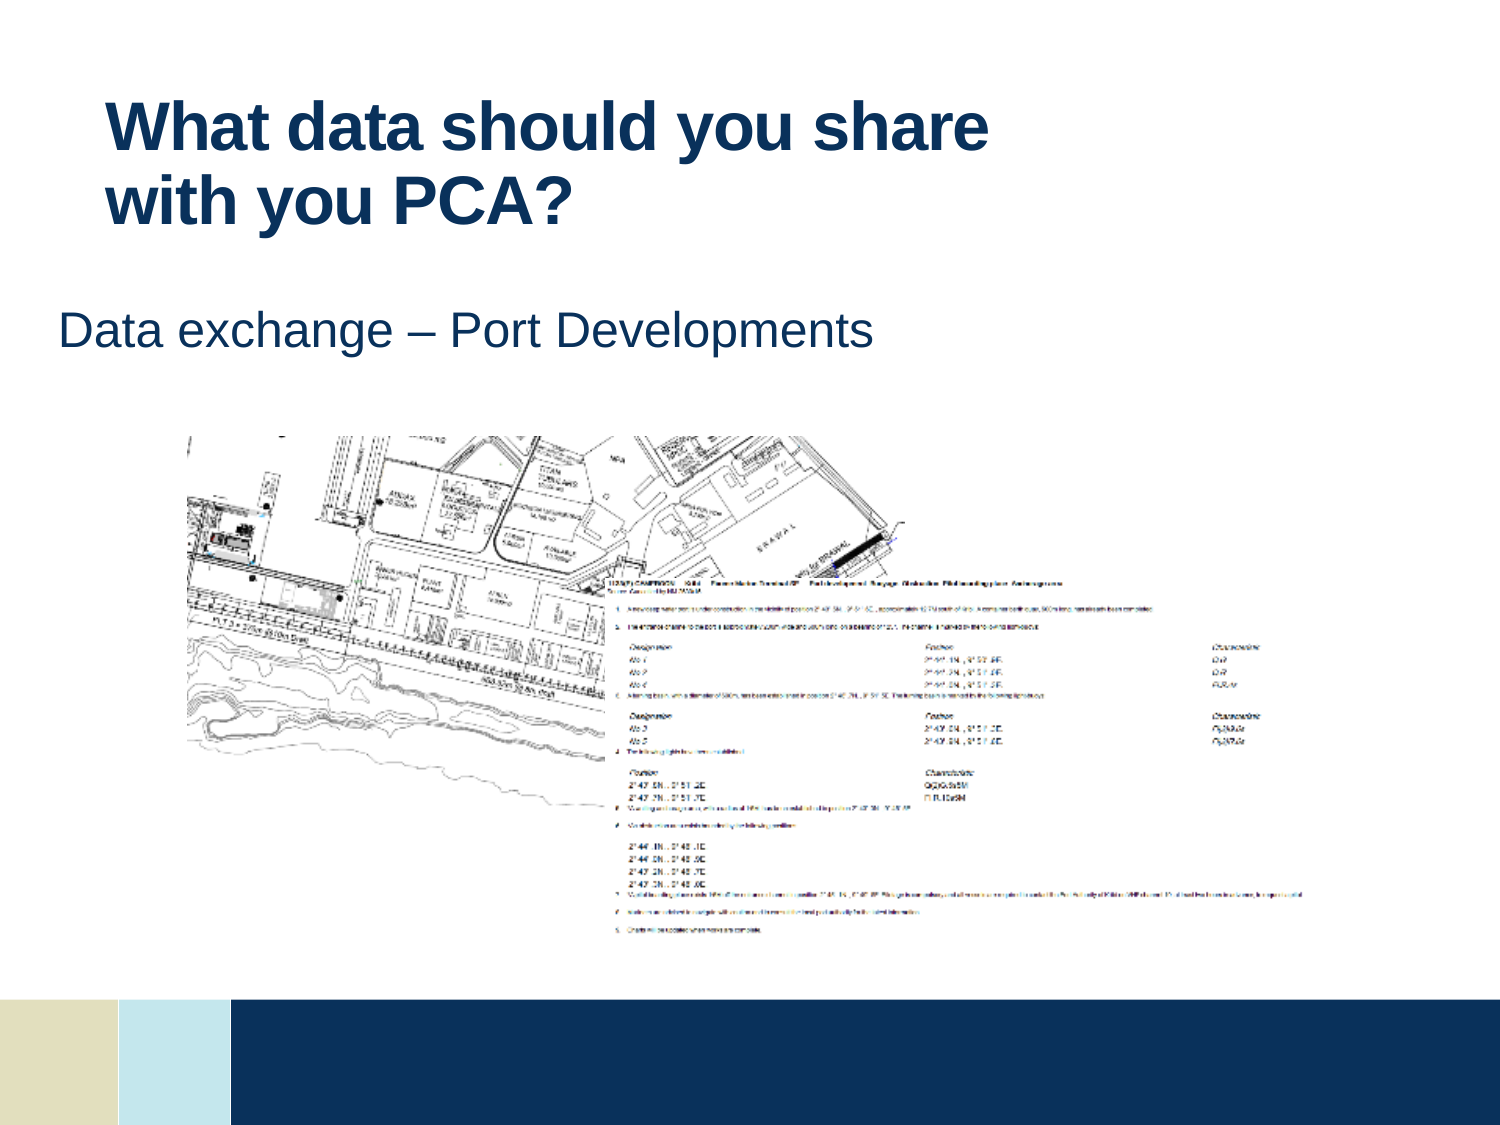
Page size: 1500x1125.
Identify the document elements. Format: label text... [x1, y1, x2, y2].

picture [187, 436, 1310, 938]
list Data exchange – Port Developments [57, 297, 1407, 1047]
title What data should you share with you PCA? [90, 83, 1069, 248]
